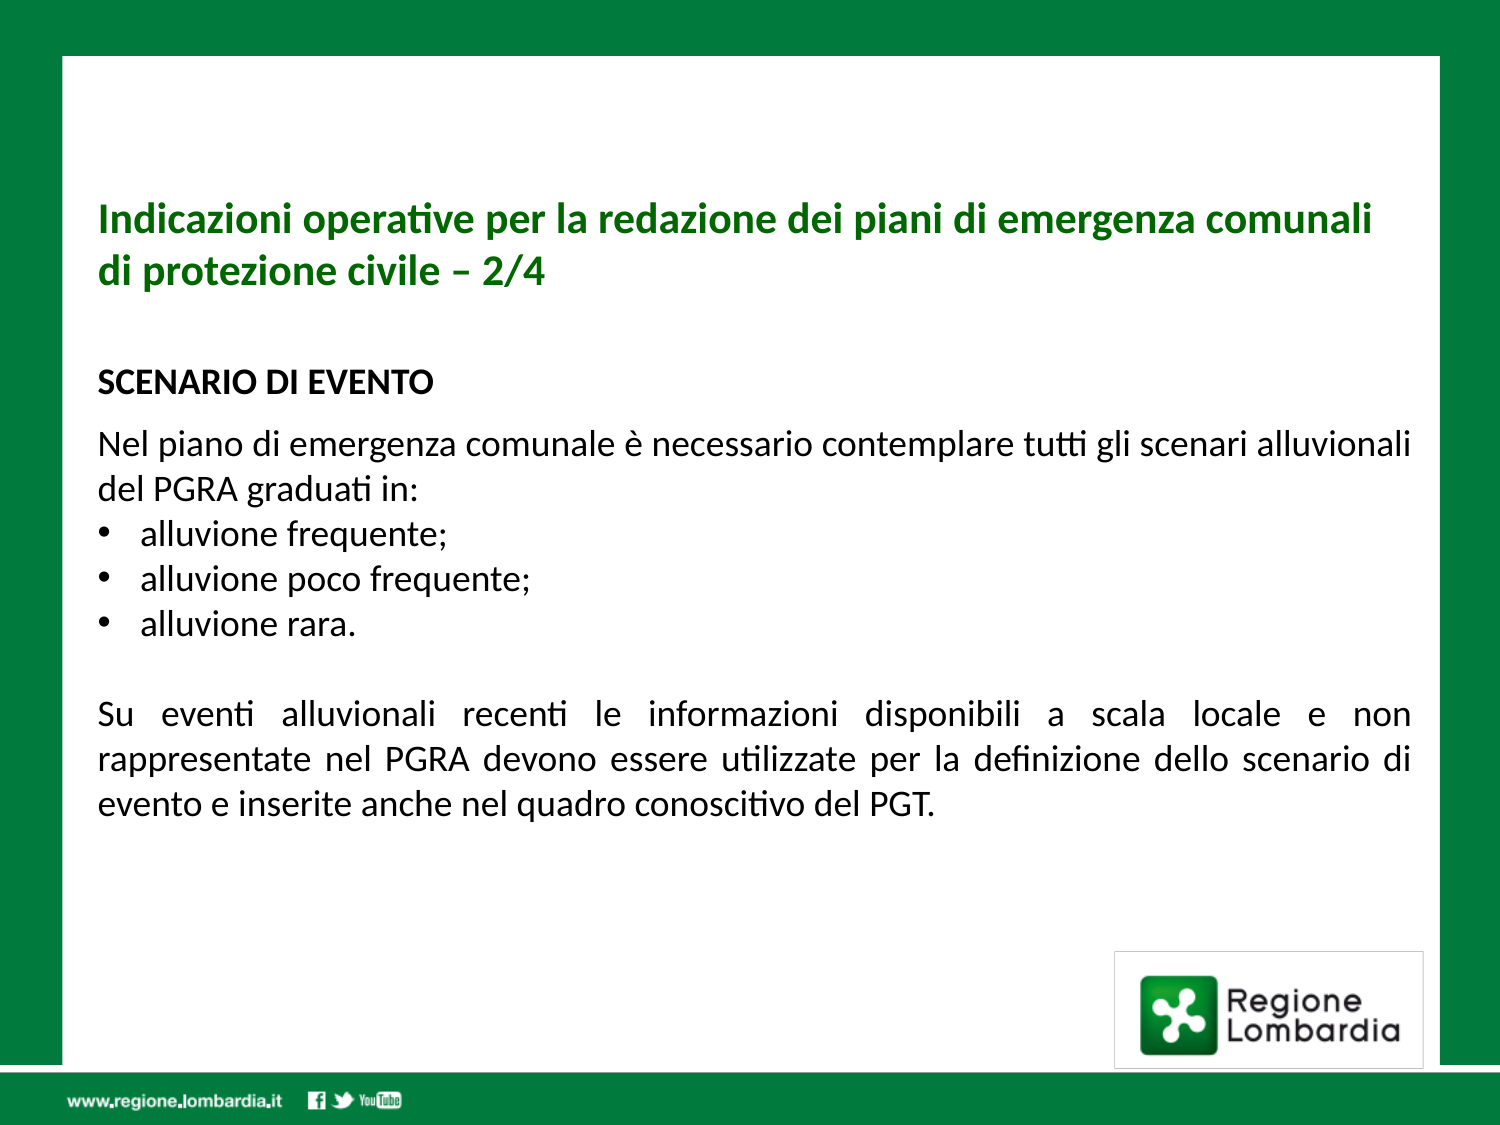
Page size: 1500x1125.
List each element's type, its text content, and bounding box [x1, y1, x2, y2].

text_box Indicazioni operative per la redazione dei piani di emergenza comunali di protezione civile – 2/4 [83, 196, 1417, 288]
text_box SCENARIO DI EVENTO Nel piano di emergenza comunale è necessario contemplare tutti gli scenari alluvionali del PGRA graduati in: alluvione frequente; alluvione poco frequente; alluvione rara. Su eventi alluvionali recenti le informazioni disponibili a scala locale e non rappresentate nel PGRA devono essere utilizzate per la definizione dello scenario di evento e inserite anche nel quadro conoscitivo del PGT. [83, 349, 1428, 832]
